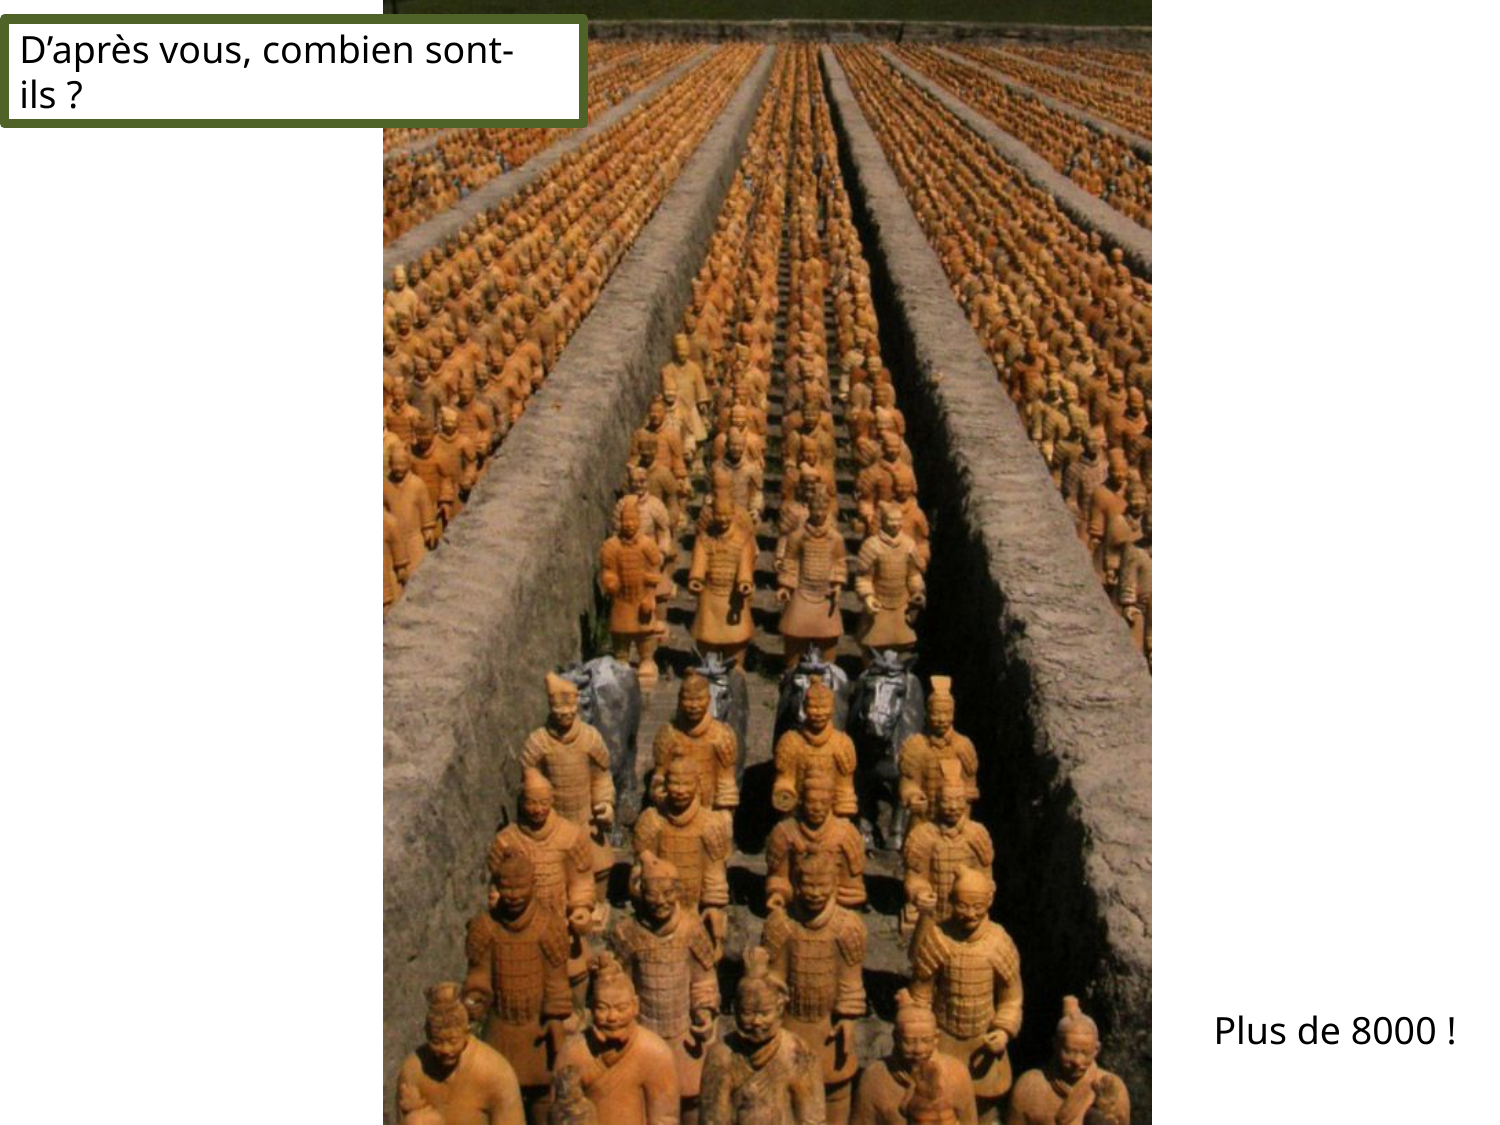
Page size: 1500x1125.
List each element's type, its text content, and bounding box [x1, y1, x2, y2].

picture [383, 0, 1152, 1125]
text_box D’après vous, combien sont-ils ? [2, 17, 378, 126]
text_box Plus de 8000 ! [1198, 999, 1500, 1060]
